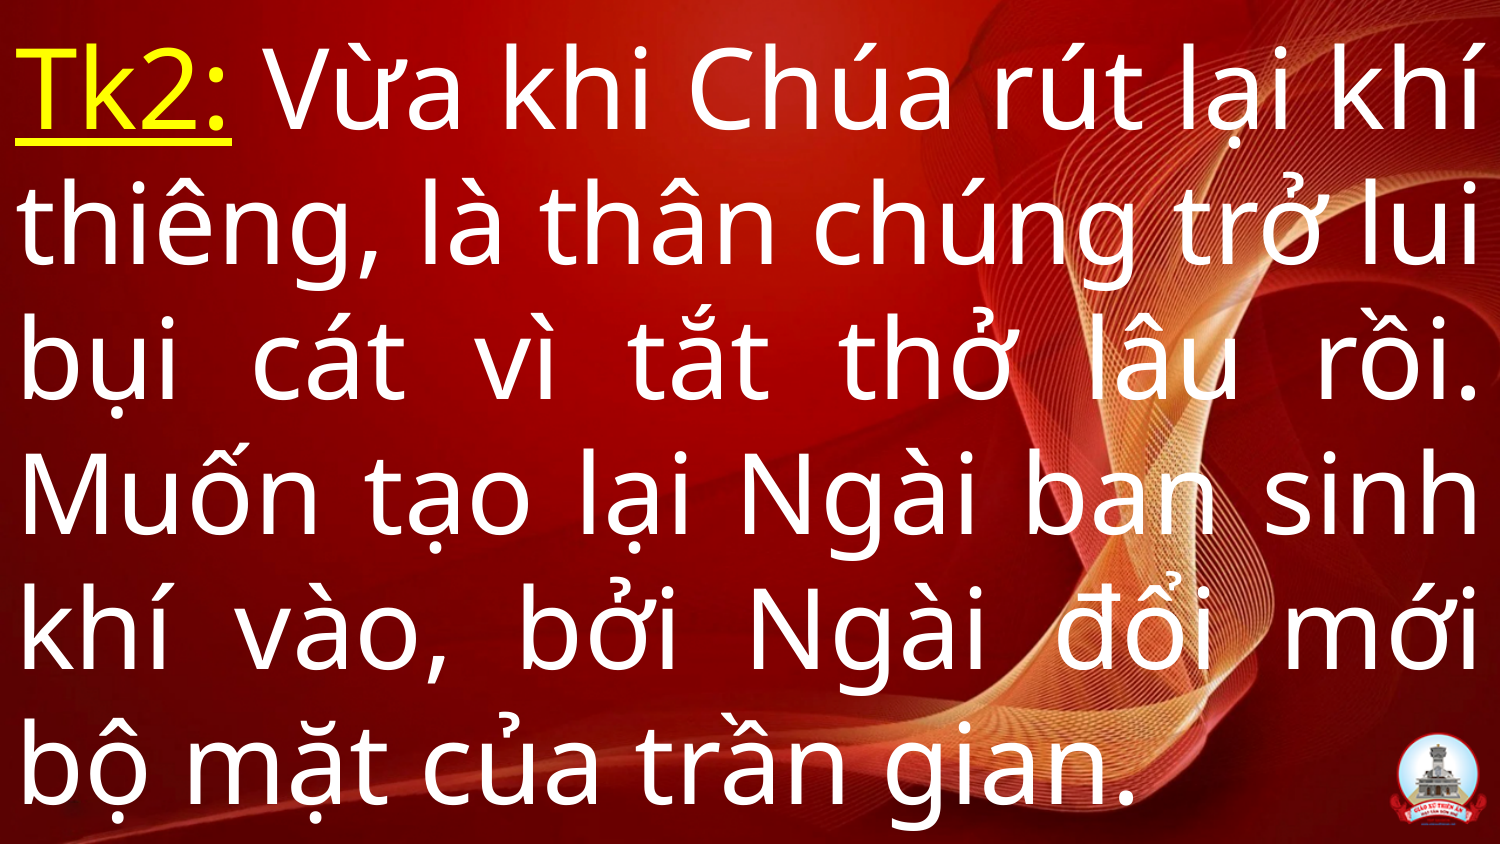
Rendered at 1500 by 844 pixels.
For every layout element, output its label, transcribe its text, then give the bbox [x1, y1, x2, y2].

title Tk2: Vừa khi Chúa rút lại khí thiêng, là thân chúng trở lui bụi cát vì tắt thở lâu rồi. Muốn tạo lại Ngài ban sinh khí vào, bởi Ngài đổi mới bộ mặt của trần gian. [0, 0, 1500, 844]
